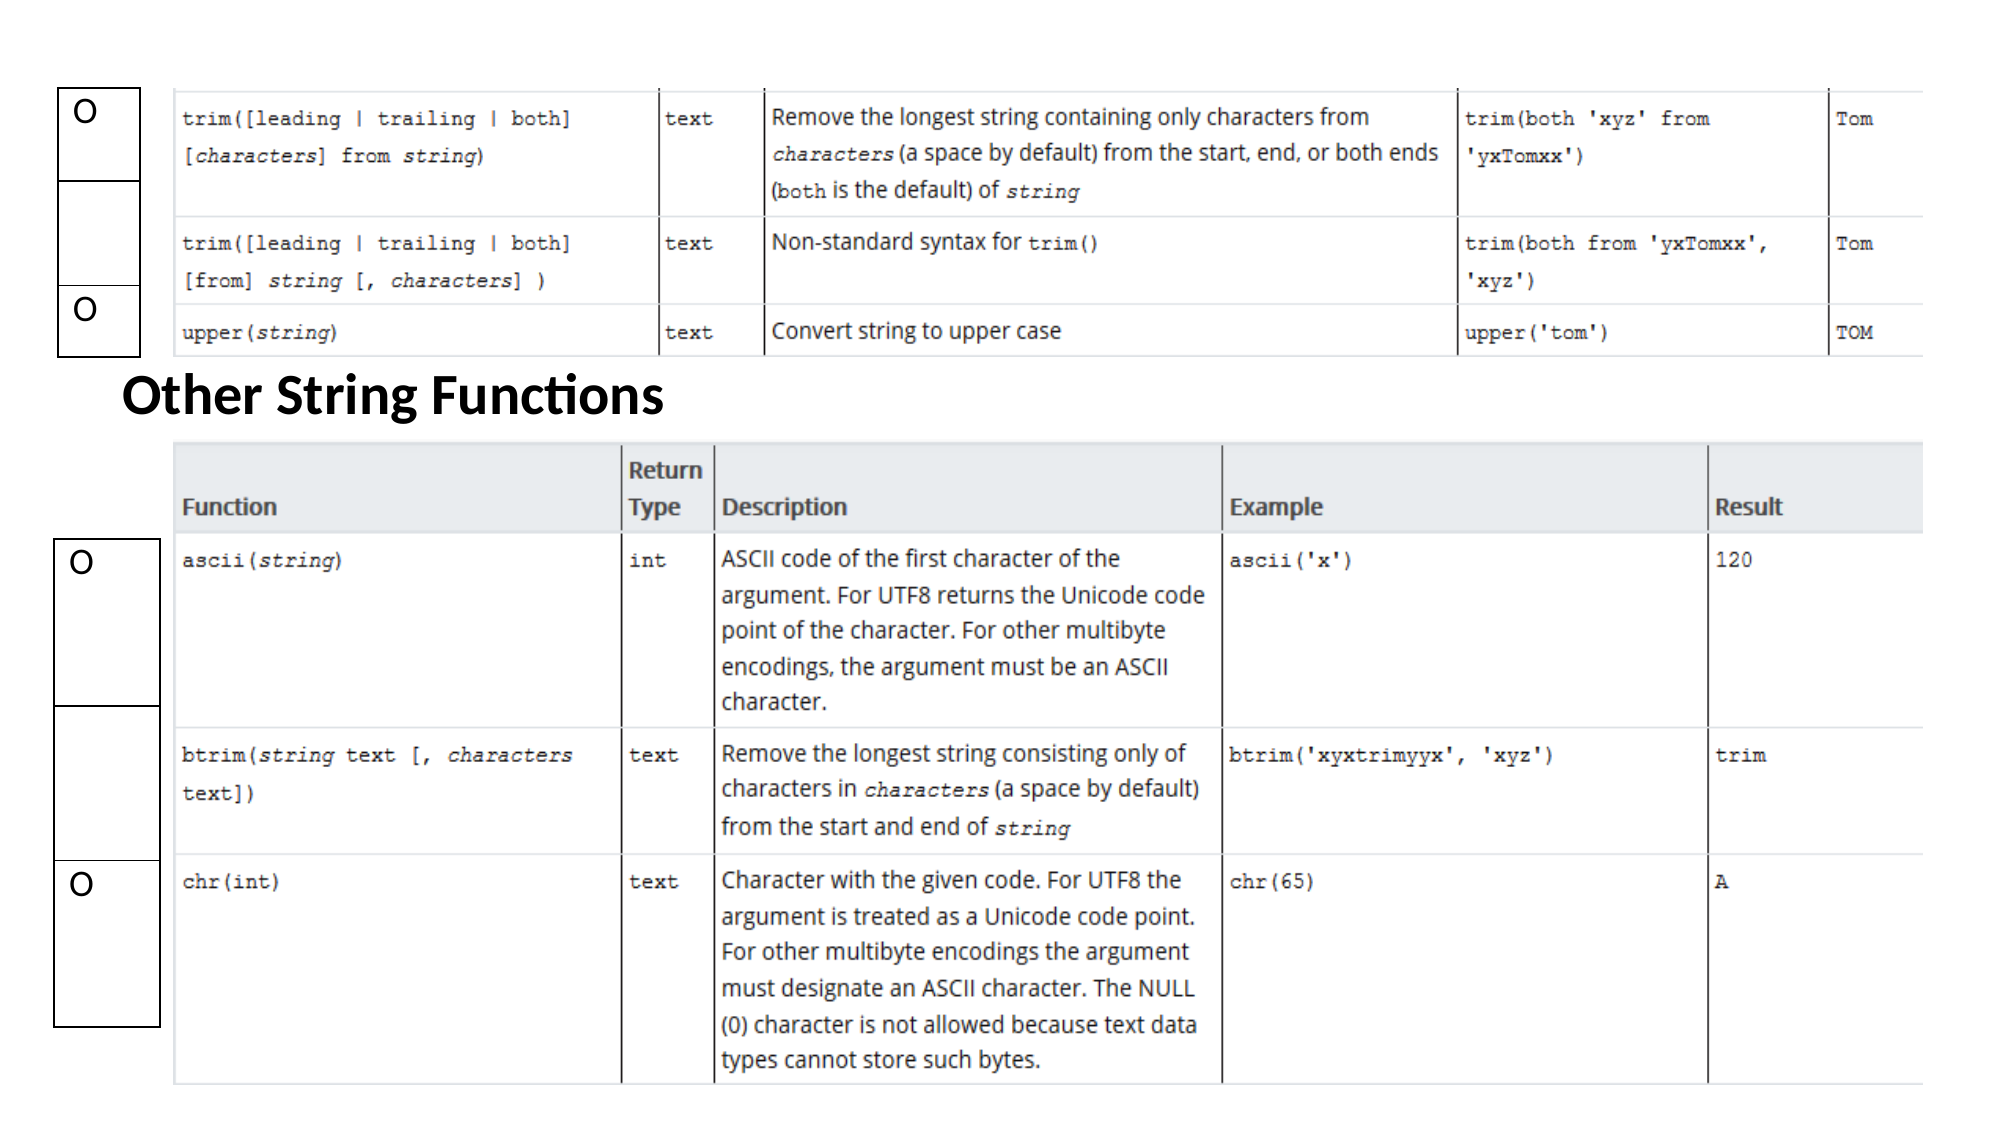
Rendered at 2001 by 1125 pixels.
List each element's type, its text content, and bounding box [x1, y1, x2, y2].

table_header O [55, 540, 159, 705]
table_cell O [55, 861, 159, 1026]
table_header O [59, 89, 139, 180]
list Other String Functions [107, 356, 1833, 440]
table_cell [55, 707, 159, 860]
picture [173, 439, 1923, 1085]
table_cell O [59, 286, 139, 356]
table_cell [59, 182, 139, 285]
picture [173, 88, 1923, 357]
